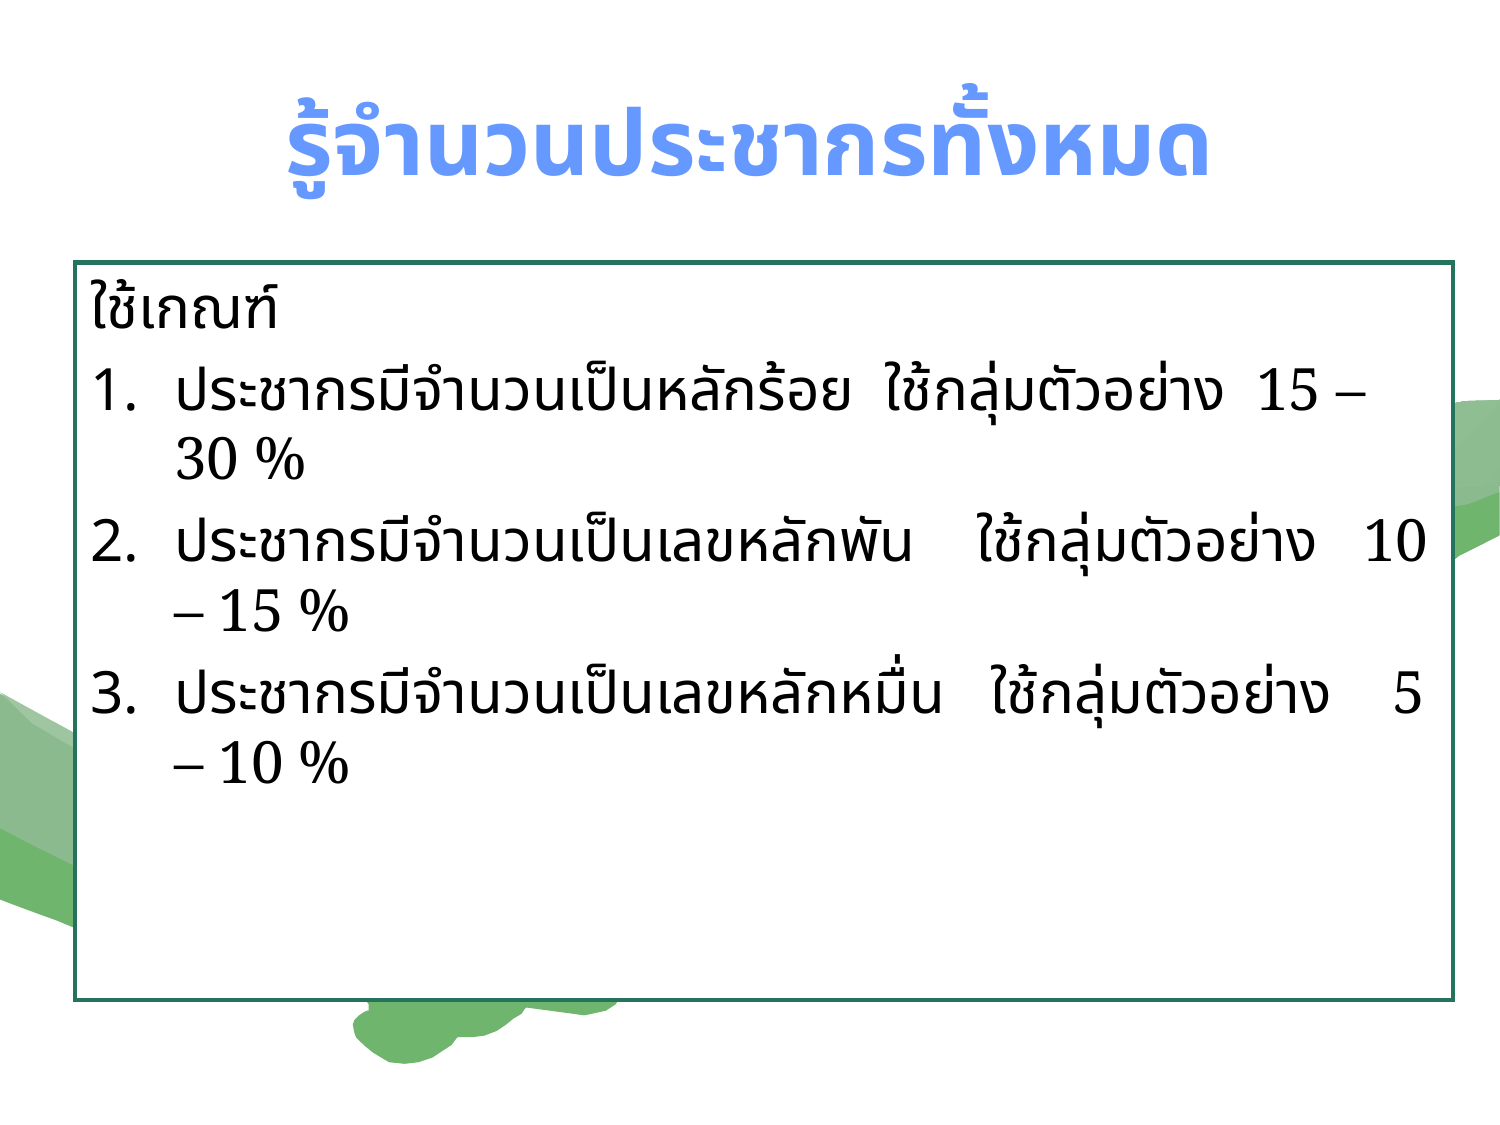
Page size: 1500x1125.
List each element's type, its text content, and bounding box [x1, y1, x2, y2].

title รู้จำนวนประชากรทั้งหมด [74, 44, 1426, 233]
list ใช้เกณฑ์ ประชากรมีจำนวนเป็นหลักร้อย ใช้กลุ่มตัวอย่าง 15 – 30 % ประชากรมีจำนวนเป็นเลขหลักพัน ใช้กลุ่มตัวอย่าง 10 – 15 % ประชากรมีจำนวนเป็นเลขหลักหมื่น ใช้กลุ่มตัวอย่าง 5 – 10 % [73, 260, 1455, 1002]
